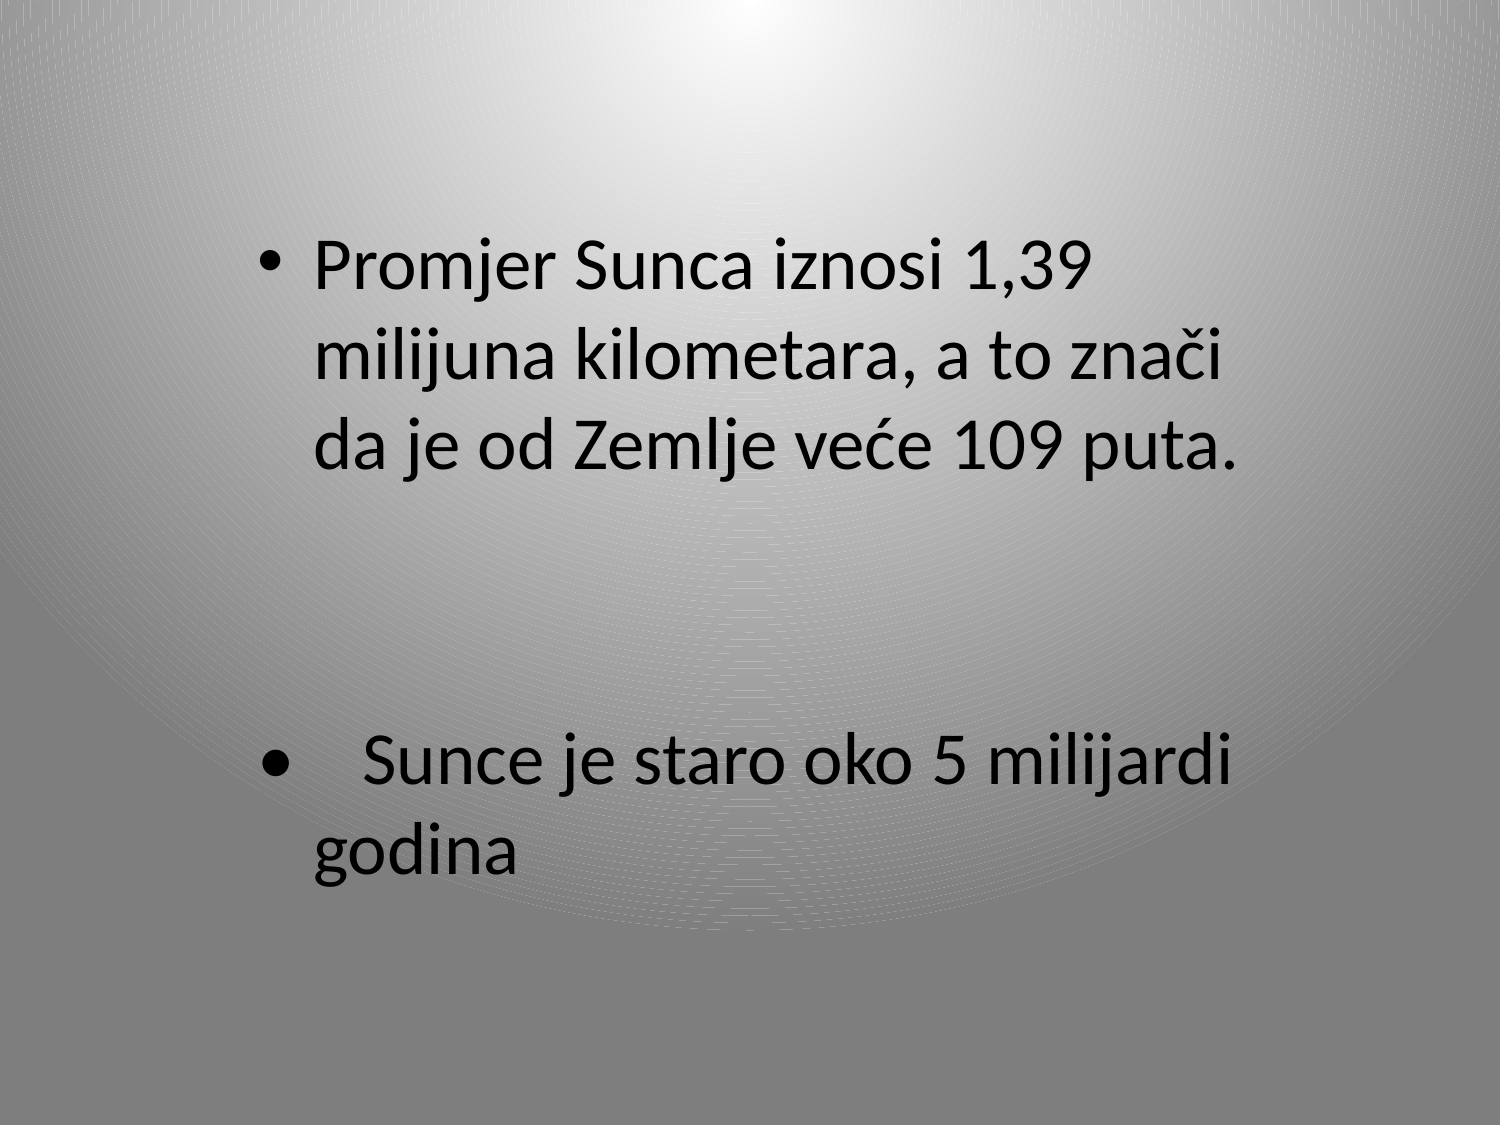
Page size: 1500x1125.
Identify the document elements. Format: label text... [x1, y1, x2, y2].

list Promjer Sunca iznosi 1,39 milijuna kilometara, a to znači da je od Zemlje veće 109 puta. • Sunce je staro oko 5 milijardi godina [242, 101, 1270, 976]
